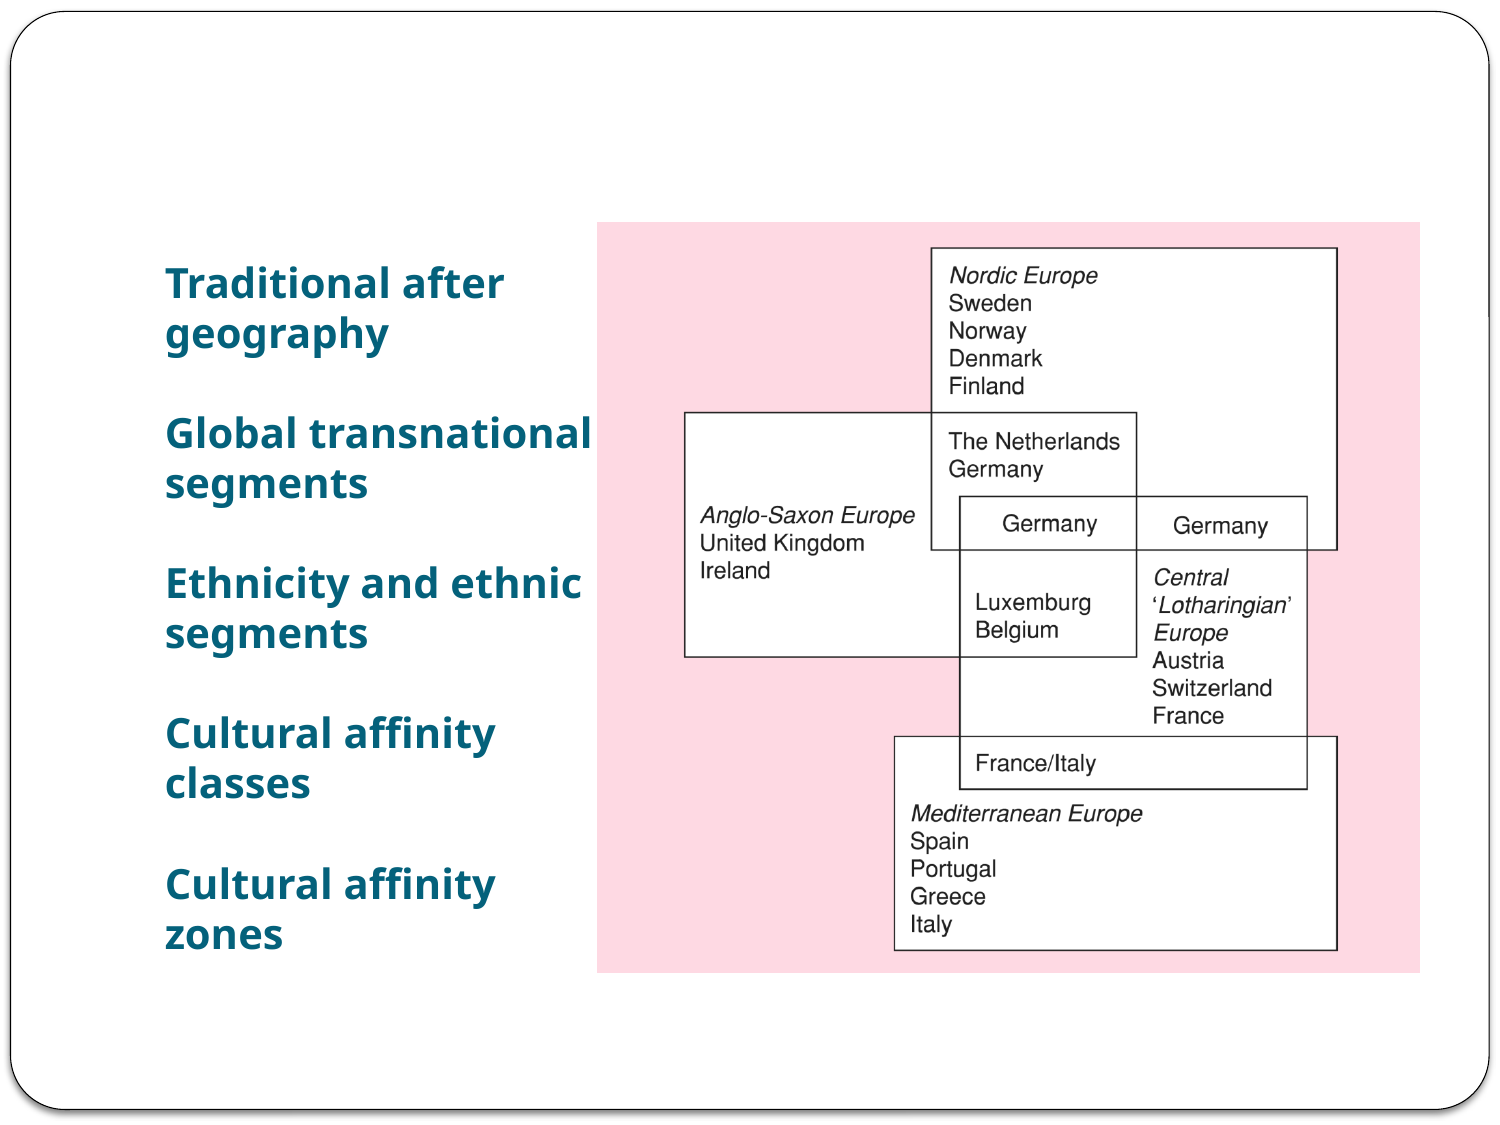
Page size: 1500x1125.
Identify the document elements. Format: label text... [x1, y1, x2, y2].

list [597, 222, 1420, 973]
title Traditional after geography Global transnational segments Ethnicity and ethnic segments Cultural affinity classes Cultural affinity zones [150, 246, 591, 973]
